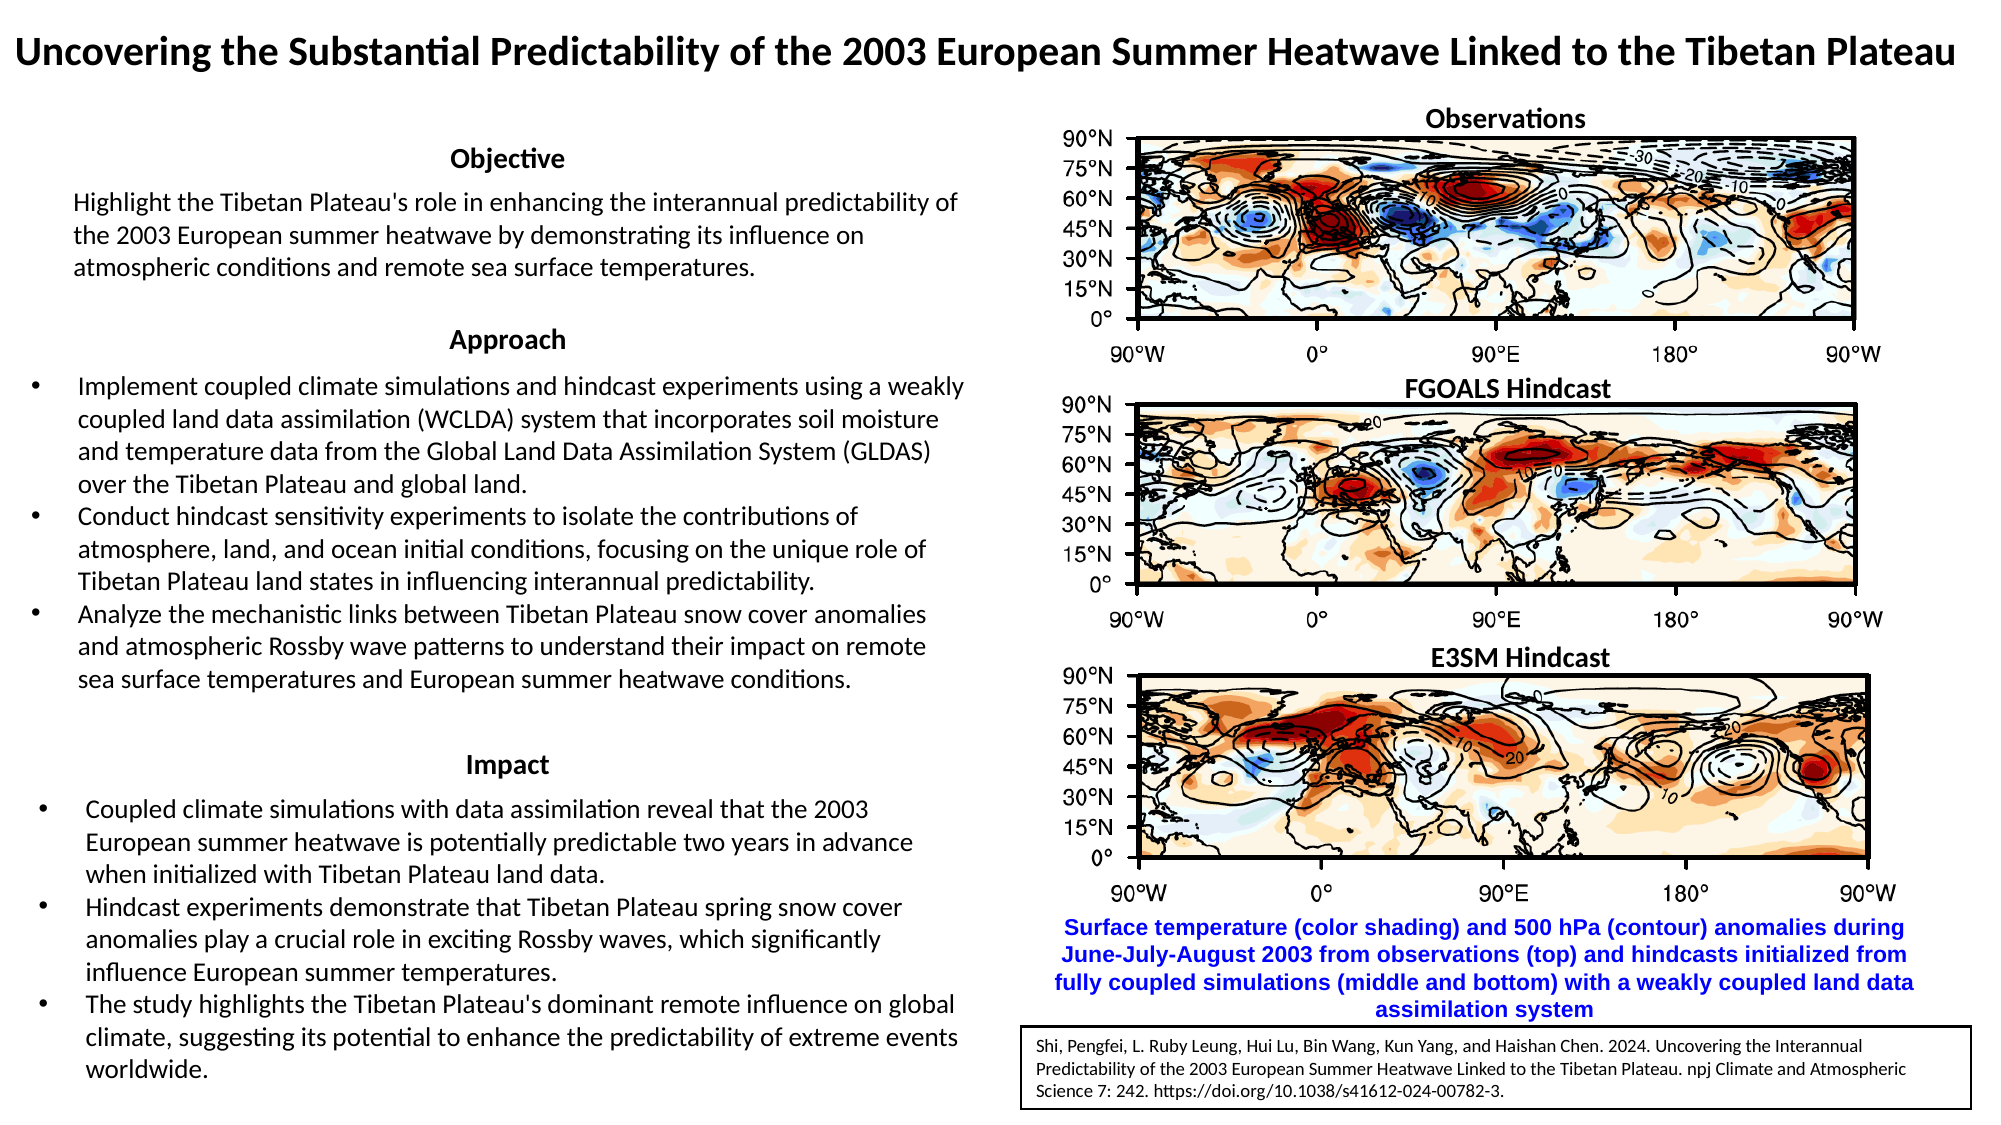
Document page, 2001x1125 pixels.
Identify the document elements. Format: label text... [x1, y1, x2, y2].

text_box Implement coupled climate simulations and hindcast experiments using a weakly coupled land data assimilation (WCLDA) system that incorporates soil moisture and temperature data from the Global Land Data Assimilation System (GLDAS) over the Tibetan Plateau and global land. Conduct hindcast sensitivity experiments to isolate the contributions of atmosphere, land, and ocean initial conditions, focusing on the unique role of Tibetan Plateau land states in influencing interannual predictability. Analyze the mechanistic links between Tibetan Plateau snow cover anomalies and atmospheric Rossby wave patterns to understand their impact on remote sea surface temperatures and European summer heatwave conditions. [16, 374, 984, 713]
picture [1058, 394, 1888, 634]
text_box Uncovering the Substantial Predictability of the 2003 European Summer Heatwave Linked to the Tibetan Plateau [0, 16, 2000, 82]
text_box Objective [16, 131, 1000, 193]
text_box Surface temperature (color shading) and 500 hPa (contour) anomalies during June-July-August 2003 from observations (top) and hindcasts initialized from fully coupled simulations (middle and bottom) with a weakly coupled land data assimilation system [1024, 905, 1946, 1030]
text_box Observations [1410, 92, 1602, 127]
text_box Impact [16, 737, 1000, 799]
text_box Coupled climate simulations with data assimilation reveal that the 2003 European summer heatwave is potentially predictable two years in advance when initialized with Tibetan Plateau land data. Hindcast experiments demonstrate that Tibetan Plateau spring snow cover anomalies play a crucial role in exciting Rossby waves, which significantly influence European summer temperatures. The study highlights the Tibetan Plateau's dominant remote influence on global climate, suggesting its potential to enhance the predictability of extreme events worldwide. [23, 799, 981, 1100]
text_box FGOALS Hindcast [1390, 376, 1627, 393]
text_box Highlight the Tibetan Plateau's role in enhancing the interannual predictability of the 2003 European summer heatwave by demonstrating its influence on atmospheric conditions and remote sea surface temperatures. [58, 193, 981, 291]
text_box E3SM Hindcast [1416, 641, 1626, 663]
text_box Shi, Pengfei, L. Ruby Leung, Hui Lu, Bin Wang, Kun Yang, and Haishan Chen. 2024. Uncovering the Interannual Predictability of the 2003 European Summer Heatwave Linked to the Tibetan Plateau. npj Climate and Atmospheric Science 7: 242. https://doi.org/10.1038/s41612-024-00782-3. [1021, 1026, 1971, 1109]
text_box Approach [16, 312, 1000, 374]
picture [1058, 665, 1901, 907]
picture [1062, 128, 1887, 368]
